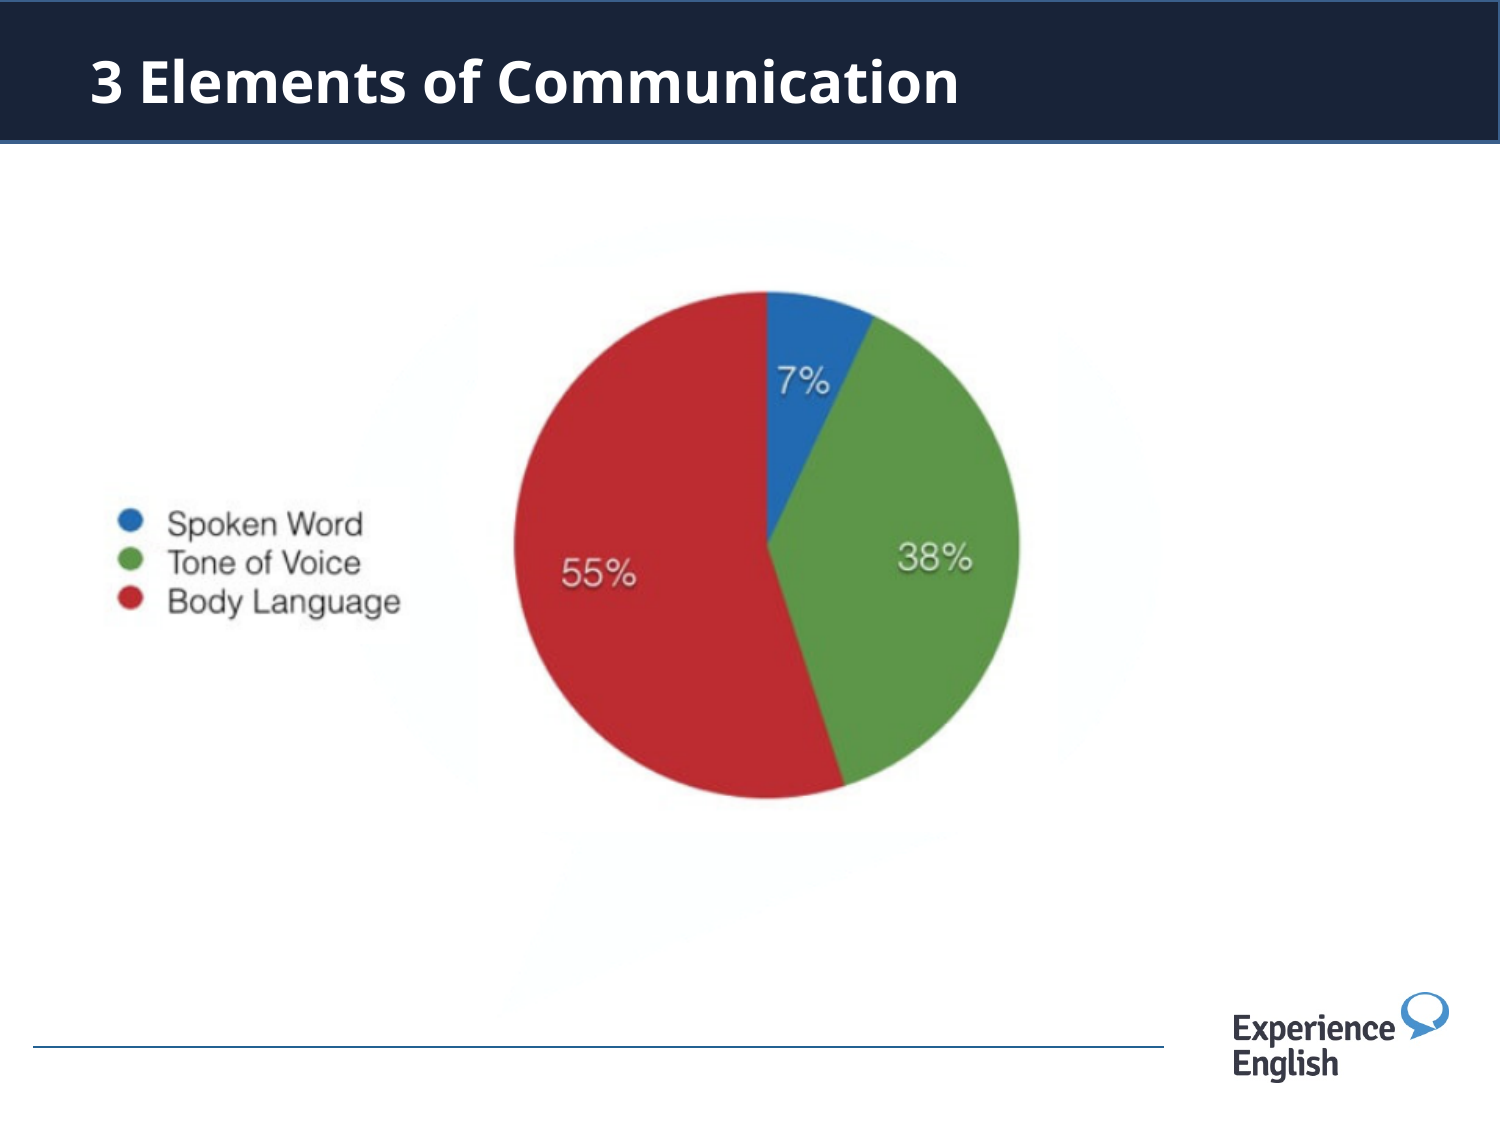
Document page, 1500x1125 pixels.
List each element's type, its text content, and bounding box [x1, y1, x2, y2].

picture [477, 266, 1059, 832]
picture [1234, 992, 1449, 1083]
picture [95, 482, 410, 644]
title 3 Elements of Communication [75, 19, 1425, 142]
